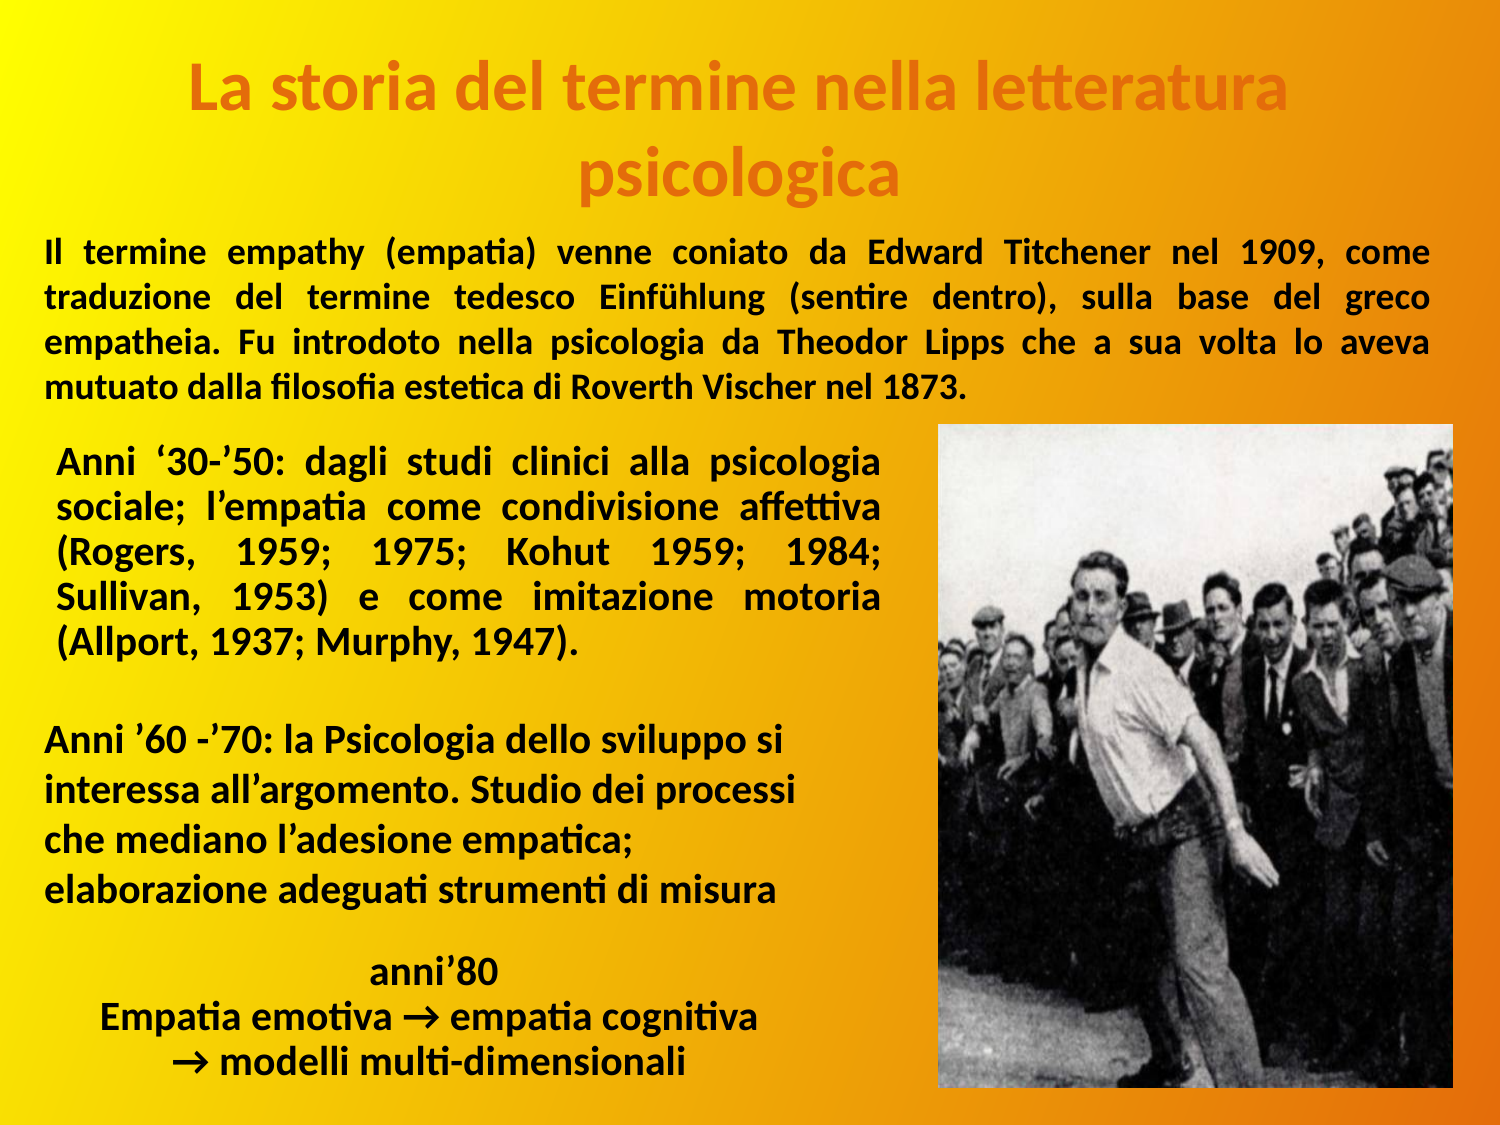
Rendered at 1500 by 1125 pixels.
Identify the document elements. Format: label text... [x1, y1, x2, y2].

text_box Anni ’60 -’70: la Psicologia dello sviluppo si interessa all’argomento. Studio dei processi che mediano l’adesione empatica; elaborazione adeguati strumenti di misura [29, 704, 874, 919]
text_box Il termine empathy (empatia) venne coniato da Edward Titchener nel 1909, come traduzione del termine tedesco Einfühlung (sentire dentro), sulla base del greco empatheia. Fu introdoto nella psicologia da Theodor Lipps che a sua volta lo aveva mutuato dalla filosofia estetica di Roverth Vischer nel 1873. [29, 219, 1447, 460]
text_box anni’80 Empatia emotiva → empatia cognitiva → modelli multi-dimensionali [53, 941, 815, 1092]
text_box Anni ‘30-’50: dagli studi clinici alla psicologia sociale; l’empatia come condivisione affettiva (Rogers, 1959; 1975; Kohut 1959; 1984; Sullivan, 1953) e come imitazione motoria (Allport, 1937; Murphy, 1947). [41, 460, 897, 673]
title La storia del termine nella letteratura psicologica [64, 30, 1415, 219]
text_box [938, 423, 1453, 1088]
